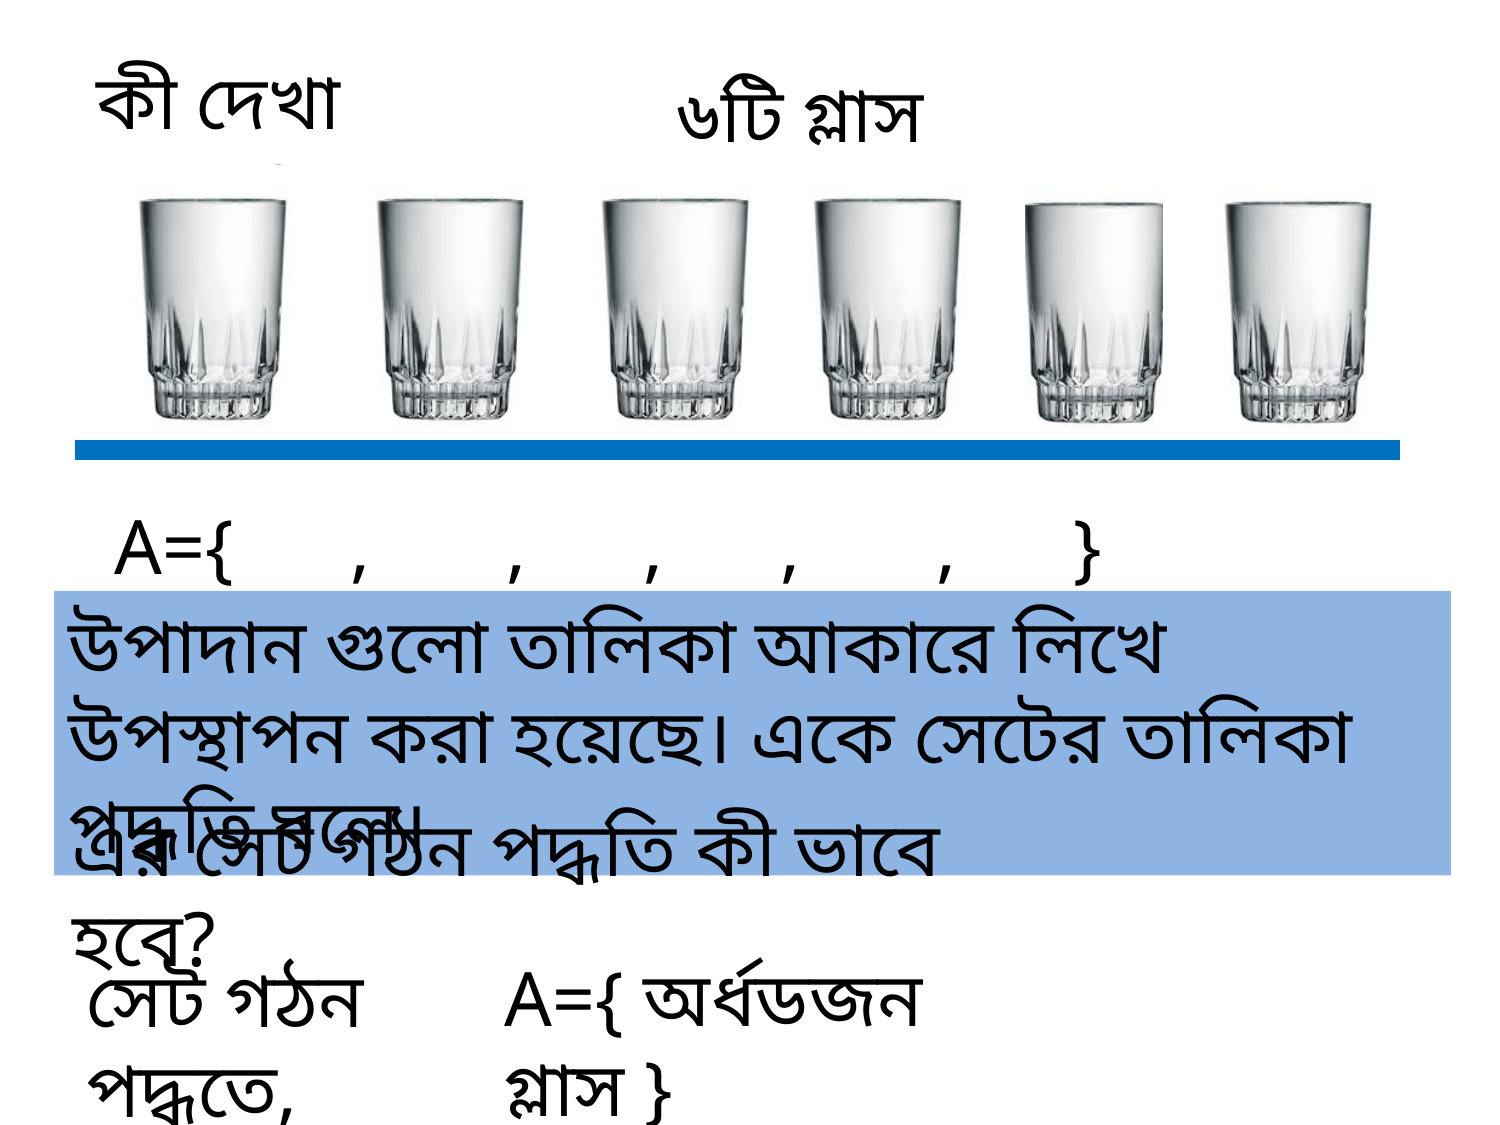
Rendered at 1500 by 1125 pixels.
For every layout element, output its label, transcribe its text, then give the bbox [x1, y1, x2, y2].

text_box সেট গঠন পদ্ধতে, [71, 989, 490, 1125]
picture [77, 165, 1436, 442]
text_box A={ , , , , , } [99, 492, 1375, 590]
text_box কী দেখা যাচ্ছে? [82, 46, 508, 164]
text_box এর সেট গঠন পদ্ধতি কী ভাবে হবে? [57, 793, 961, 989]
text_box A={ অর্ধডজন গ্লাস } [490, 943, 1104, 1125]
text_box ৬টি গ্লাস [662, 60, 975, 164]
text_box উপাদান গুলো তালিকা আকারে লিখে উপস্থাপন করা হয়েছে। একে সেটের তালিকা পদ্ধতি বলে। [54, 590, 1451, 876]
